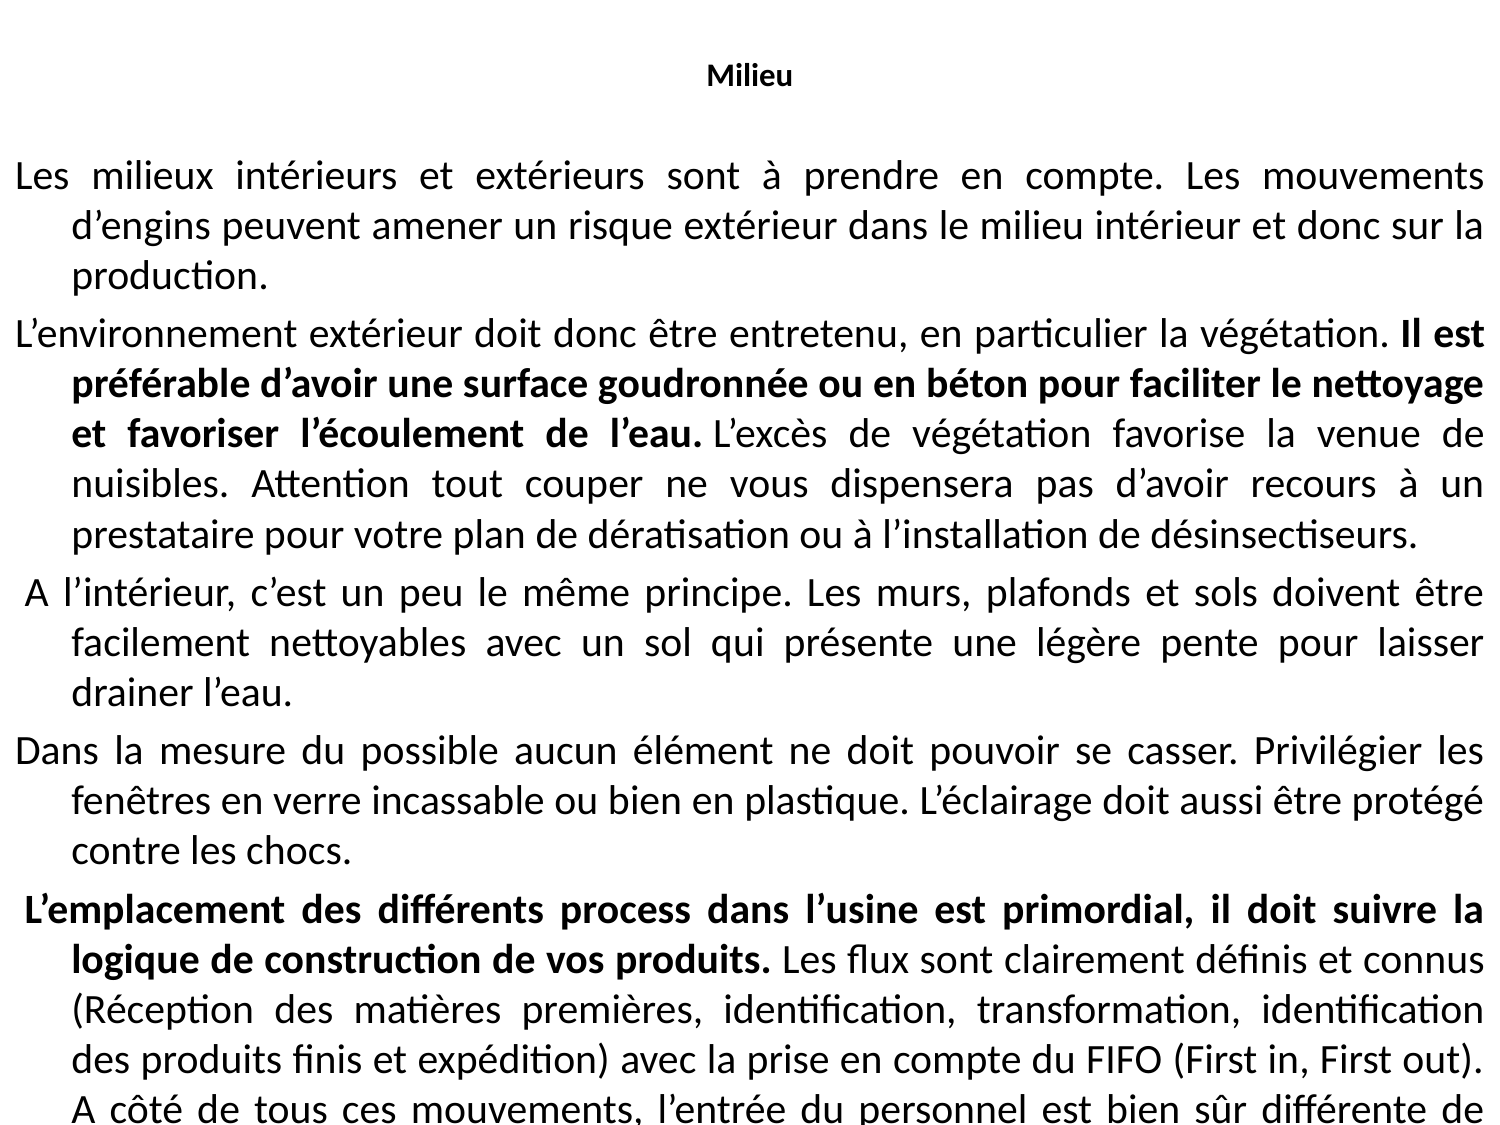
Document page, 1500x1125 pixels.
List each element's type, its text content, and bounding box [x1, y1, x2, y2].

list Les milieux intérieurs et extérieurs sont à prendre en compte. Les mouvements d’engins peuvent amener un risque extérieur dans le milieu intérieur et donc sur la production. L’environnement extérieur doit donc être entretenu, en particulier la végétation. Il est préférable d’avoir une surface goudronnée ou en béton pour faciliter le nettoyage et favoriser l’écoulement de l’eau. L’excès de végétation favorise la venue de nuisibles. Attention tout couper ne vous dispensera pas d’avoir recours à un prestataire pour votre plan de dératisation ou à l’installation de désinsectiseurs. A l’intérieur, c’est un peu le même principe. Les murs, plafonds et sols doivent être facilement nettoyables avec un sol qui présente une légère pente pour laisser drainer l’eau. Dans la mesure du possible aucun élément ne doit pouvoir se casser. Privilégier les fenêtres en verre incassable ou bien en plastique. L’éclairage doit aussi être protégé contre les chocs. L’emplacement des différents process dans l’usine est primordial, il doit suivre la logique de construction de vos produits. Les flux sont clairement définis et connus (Réception des matières premières, identification, transformation, identification des produits finis et expédition) avec la prise en compte du FIFO (First in, First out). A côté de tous ces mouvements, l’entrée du personnel est bien sûr différente de celle des matières. Celle-ci est en lien avec les locaux du personnel qui sont intégrés à l’usine. On ne doit pas sortir à l’extérieur entre le vestiaire et l’usine. [0, 82, 1500, 1125]
title Milieu [75, 45, 1425, 82]
